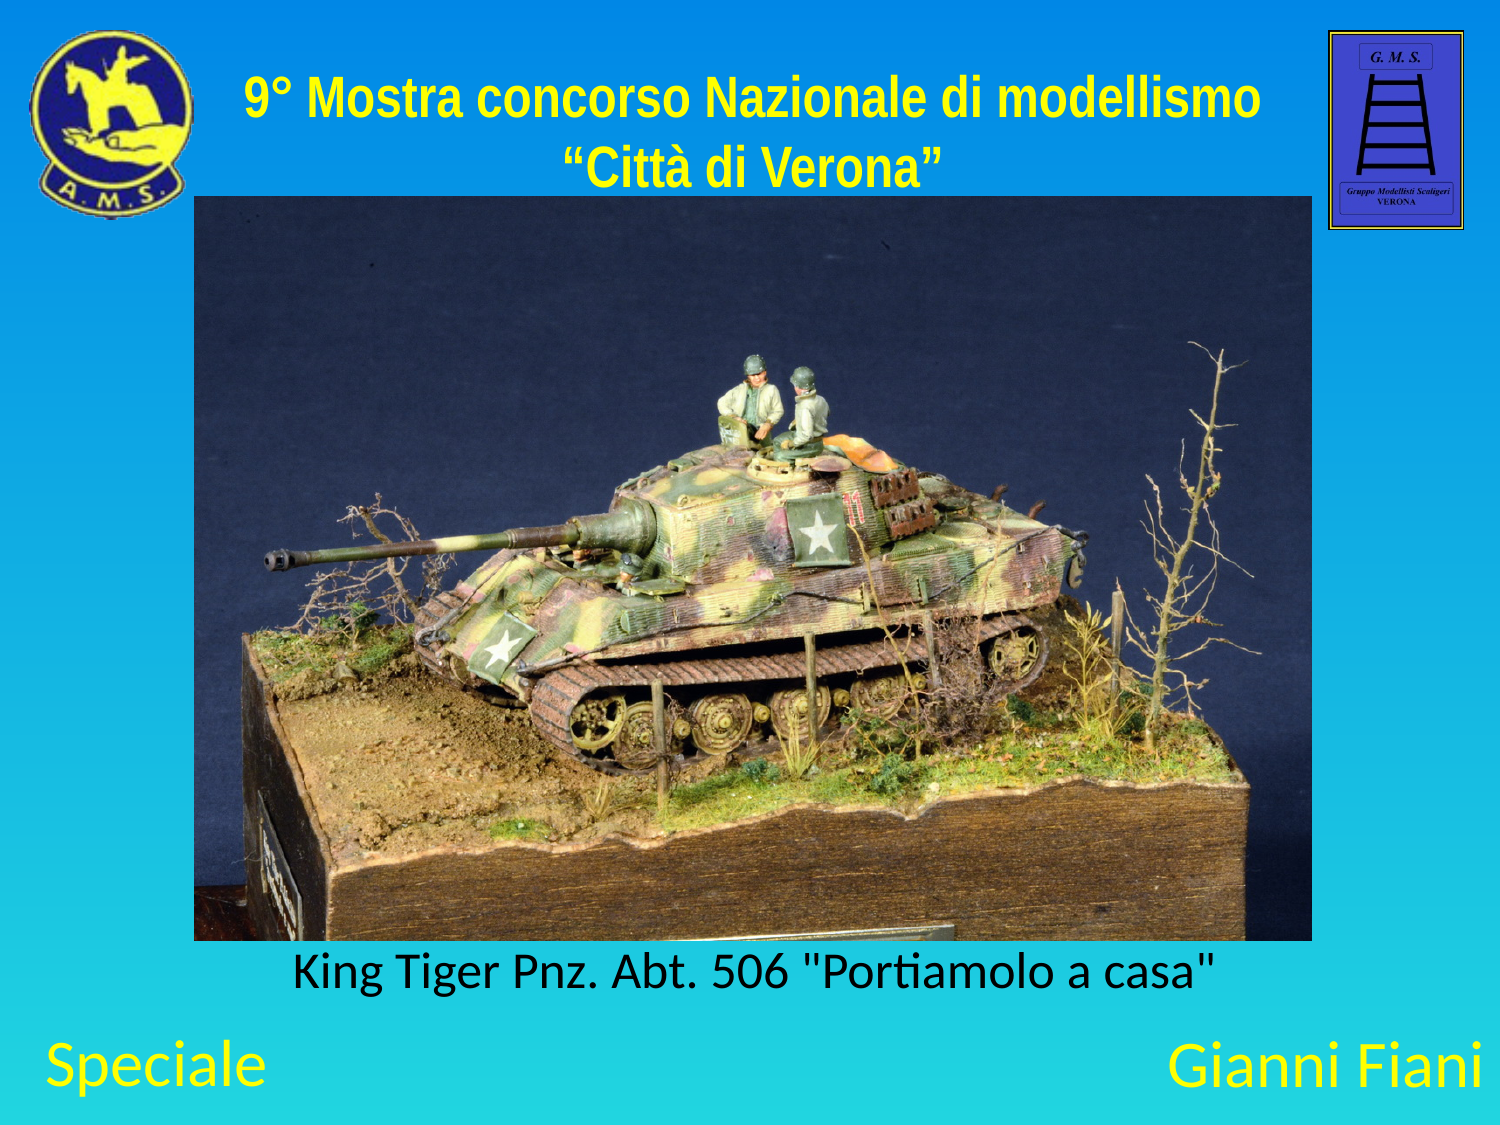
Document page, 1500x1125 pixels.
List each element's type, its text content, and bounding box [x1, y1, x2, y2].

text_box Speciale [0, 1012, 868, 1125]
text_box King Tiger Pnz. Abt. 506 "Portiamolo a casa" [230, 949, 1281, 1042]
picture [1326, 30, 1468, 235]
picture [29, 30, 1313, 941]
text_box Gianni Fiani [868, 1013, 1500, 1125]
text_box 9° Mostra concorso Nazionale di modellismo “Città di Verona” [198, 35, 1323, 223]
